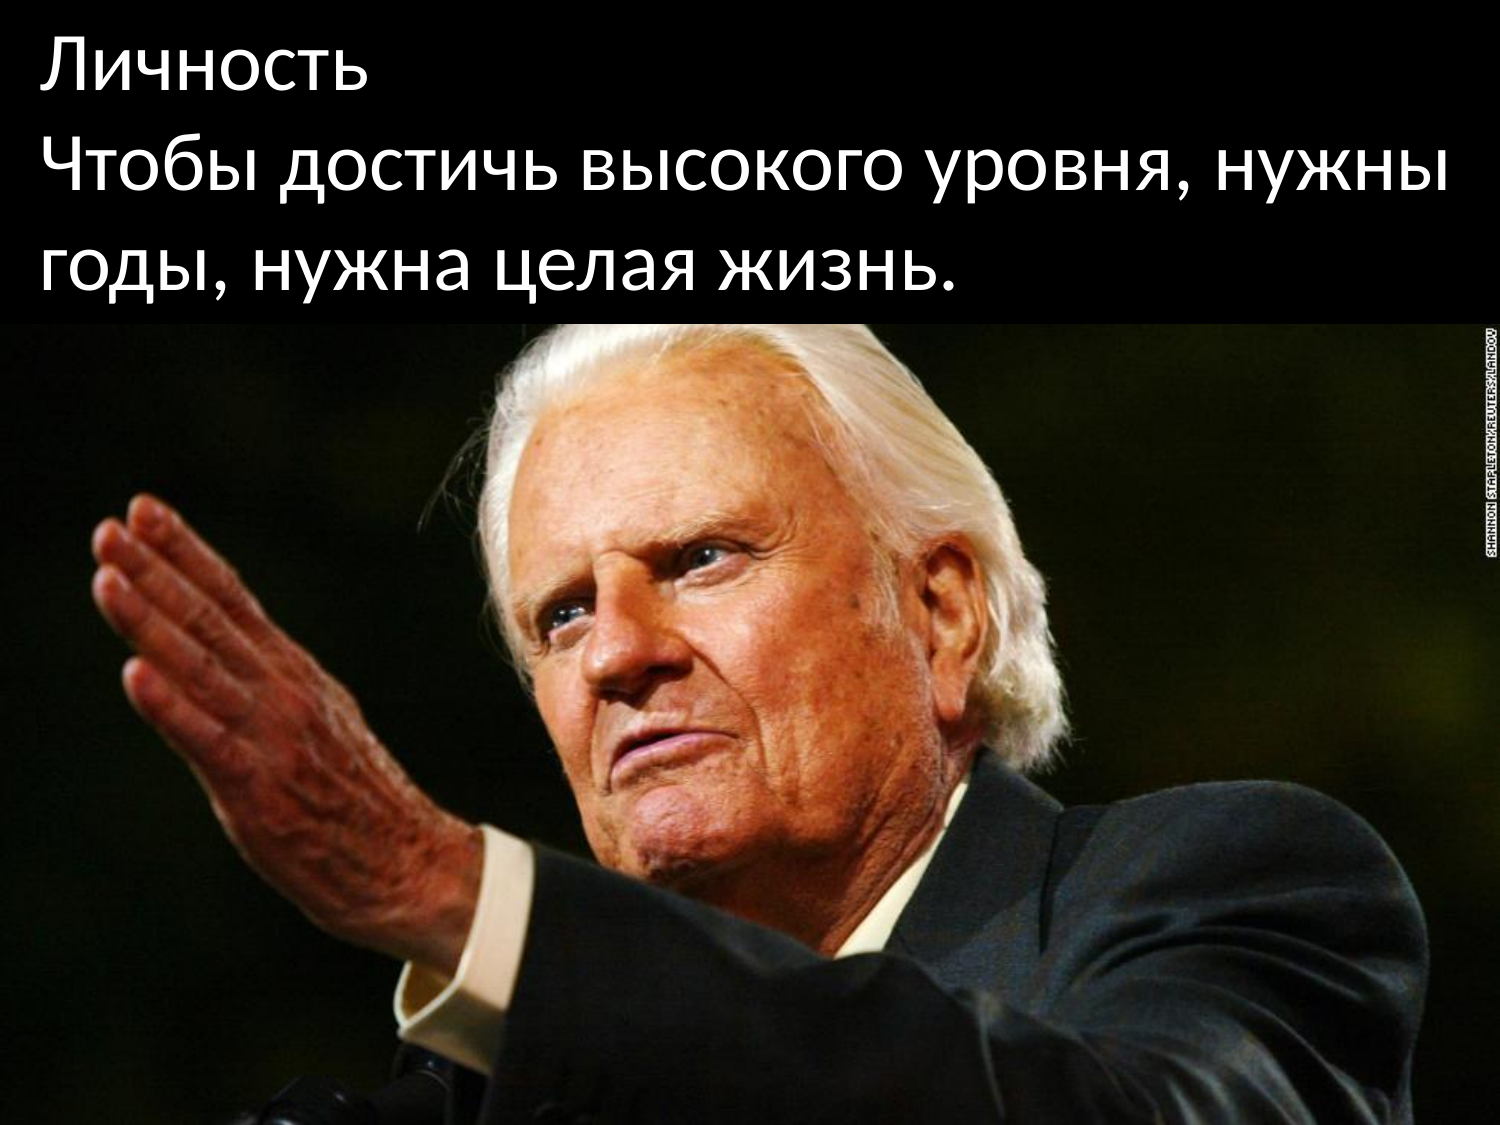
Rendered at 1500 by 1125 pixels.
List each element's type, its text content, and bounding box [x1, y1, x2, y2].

picture [0, 324, 1500, 1125]
text_box Личность Чтобы достичь высокого уровня, нужны годы, нужна целая жизнь. [24, 0, 1475, 315]
